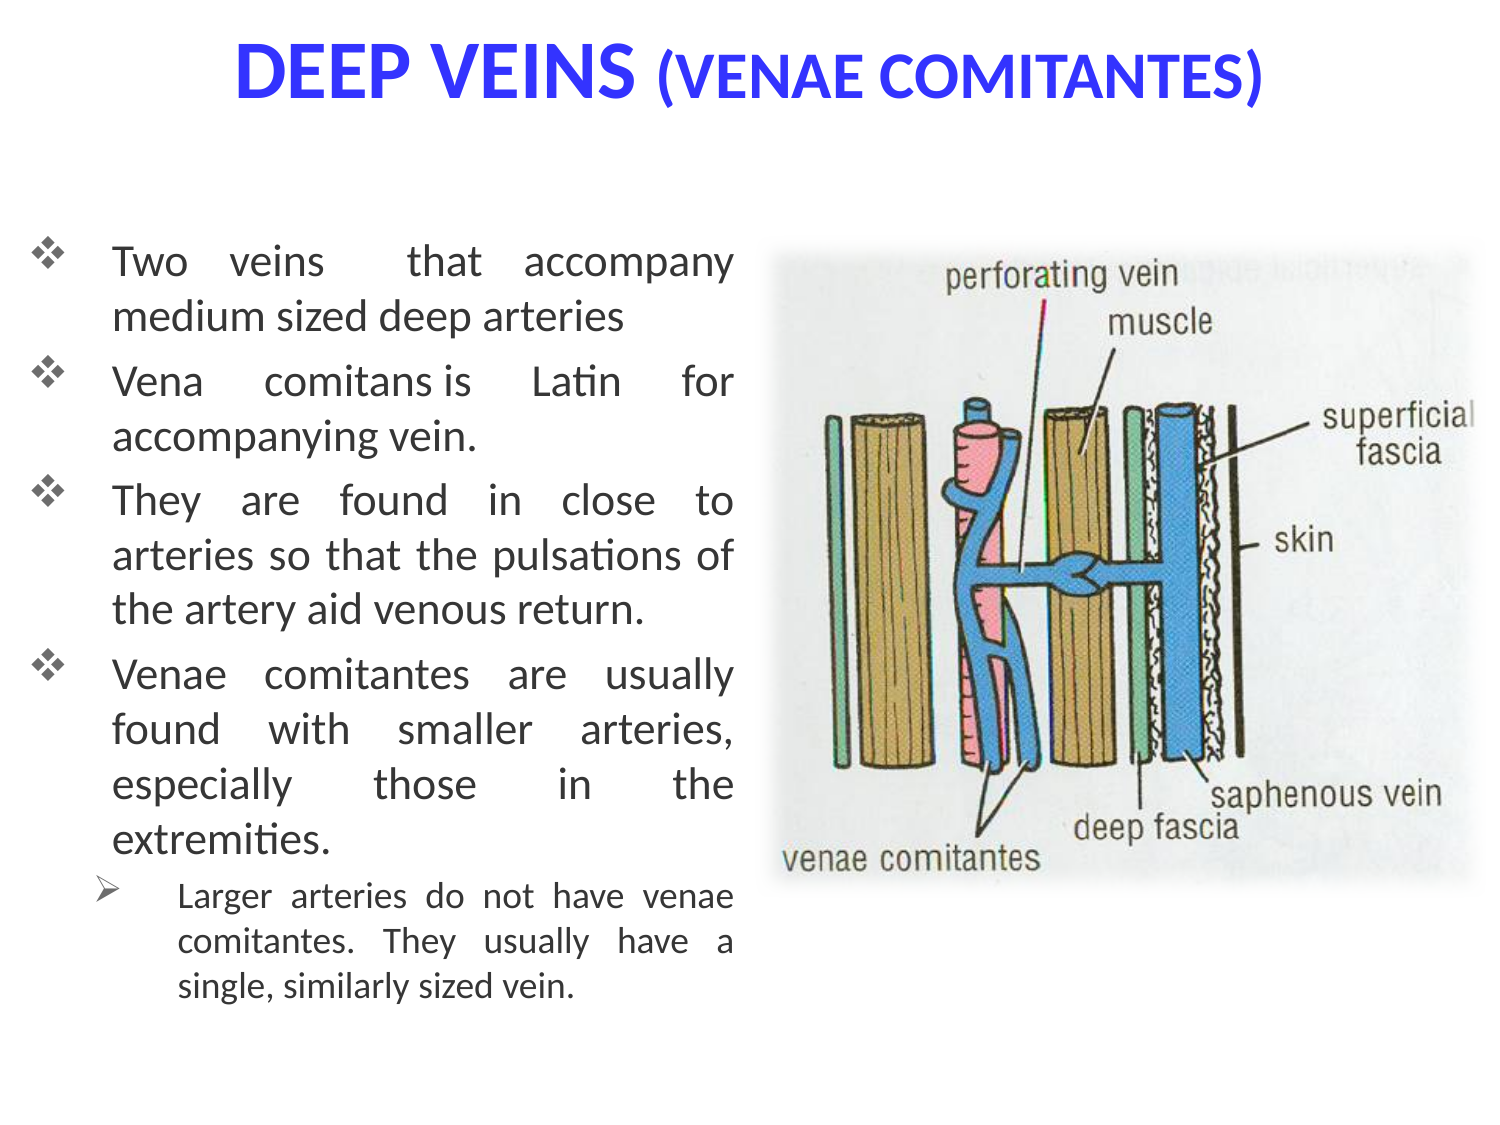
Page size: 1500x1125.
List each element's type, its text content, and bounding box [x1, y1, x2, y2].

text_box DEEP VEINS (VENAE COMITANTES) [0, 8, 1500, 130]
picture [755, 235, 1487, 899]
list Two veins that accompany medium sized deep arteries Vena comitans is Latin for accompanying vein. They are found in close to arteries so that the pulsations of the artery aid venous return. Venae comitantes are usually found with smaller arteries, especially those in the extremities. Larger arteries do not have venae comitantes. They usually have a single, similarly sized vein. [12, 223, 751, 1125]
